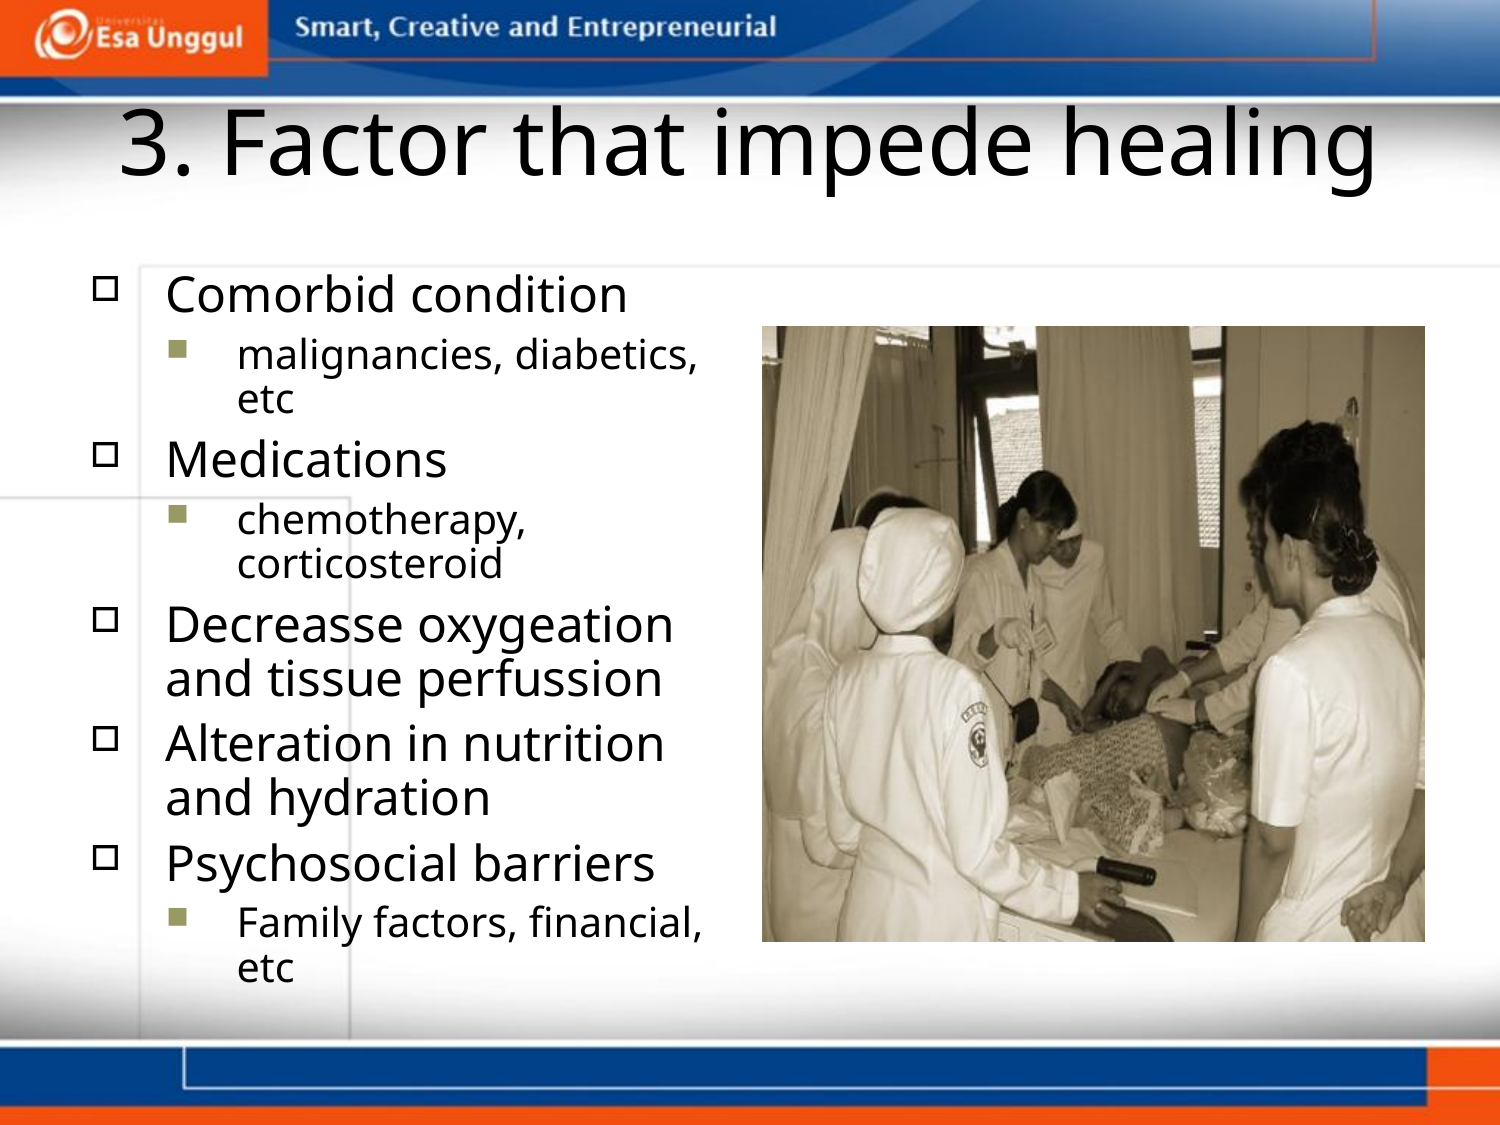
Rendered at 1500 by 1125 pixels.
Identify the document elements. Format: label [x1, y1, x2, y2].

picture [0, 0, 1500, 1125]
list [762, 325, 1426, 942]
